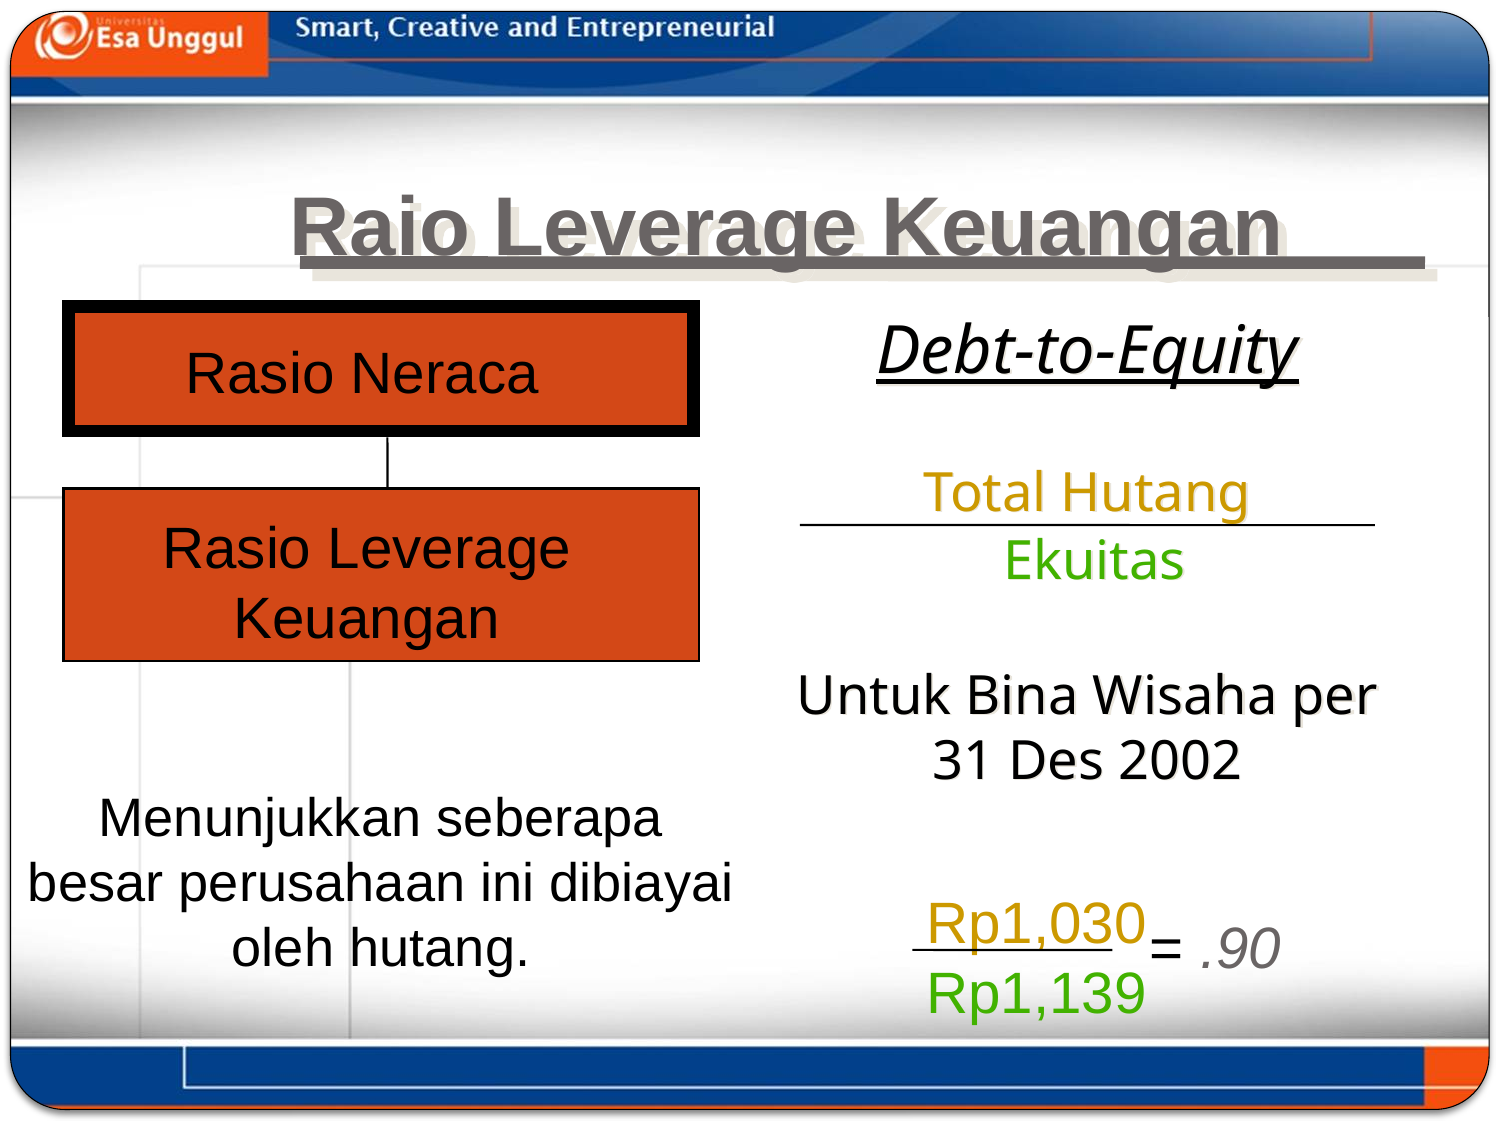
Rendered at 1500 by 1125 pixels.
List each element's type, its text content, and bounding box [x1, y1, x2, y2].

picture [12, 12, 1488, 1108]
list Menunjukkan seberapa besar perusahaan ini dibiayai oleh hutang. [12, 774, 750, 1063]
text_box [63, 488, 699, 662]
list Debt-to-Equity Total Hutang Ekuitas Untuk Bina Wisaha per 31 Des 2002 [750, 299, 1425, 838]
text_box Rasio Neraca [170, 327, 555, 413]
text_box = .90 [1135, 902, 1297, 988]
text_box [68, 306, 694, 432]
title Raio Leverage Keuangan [275, 87, 1488, 288]
text_box Rp1,030 Rp1,139 [911, 877, 1163, 1032]
text_box Rasio Leverage Keuangan [75, 502, 659, 657]
